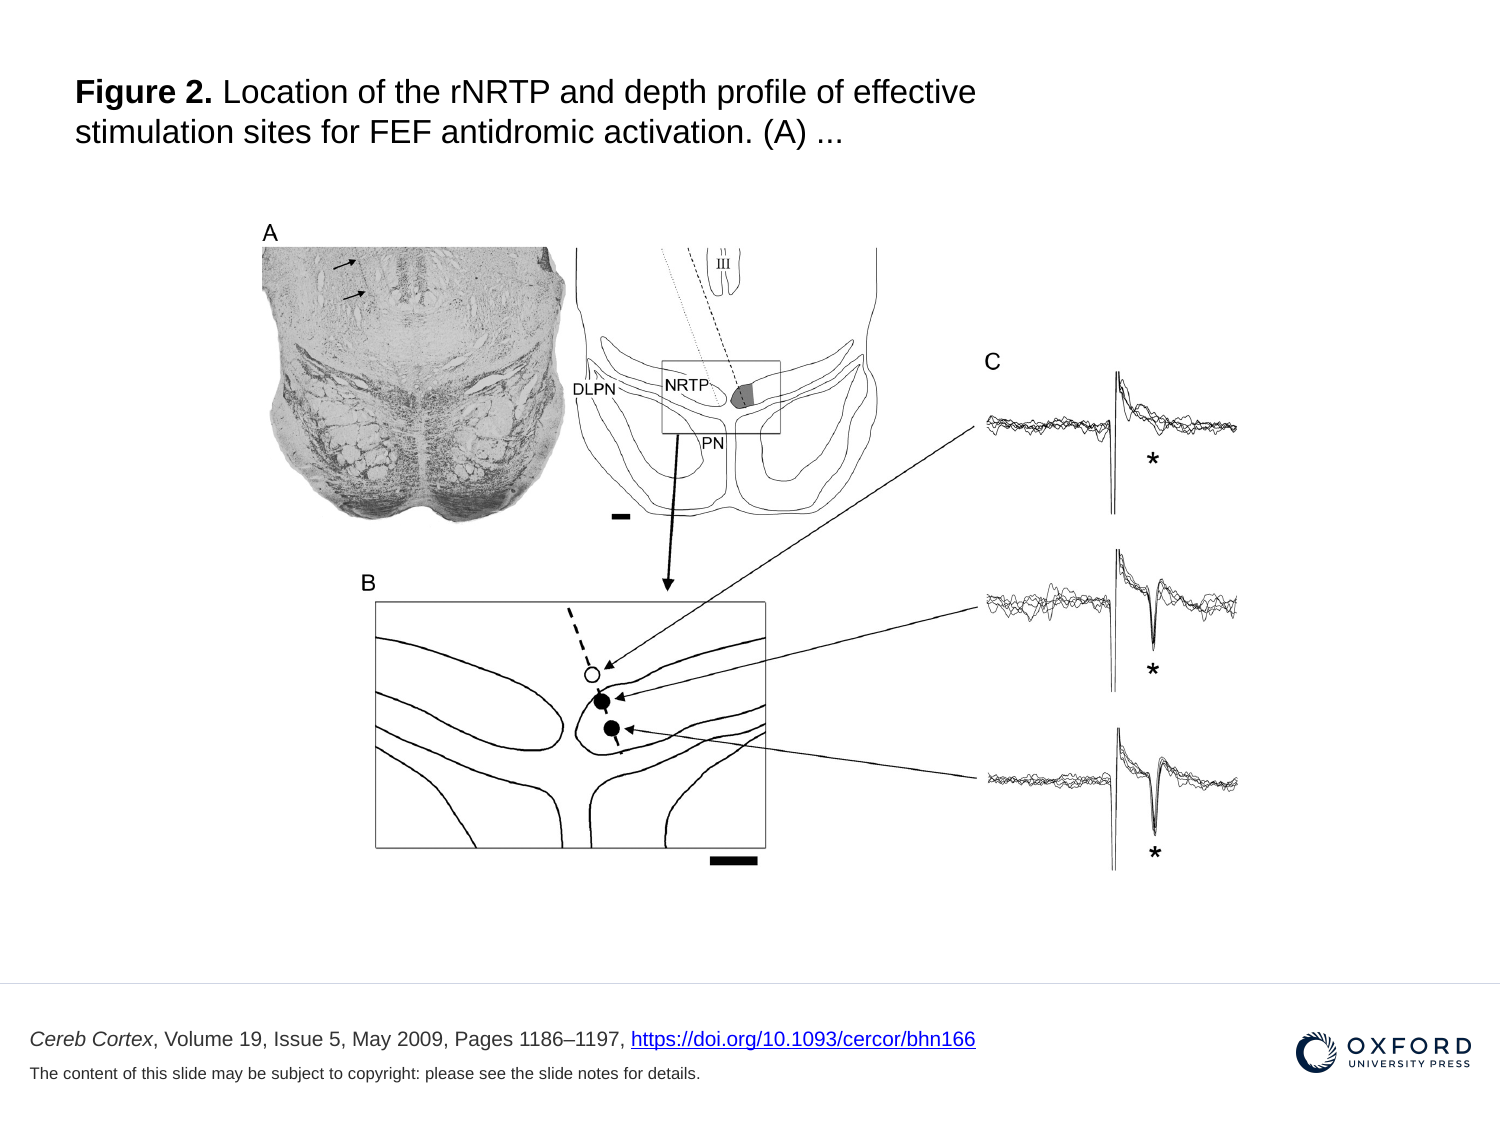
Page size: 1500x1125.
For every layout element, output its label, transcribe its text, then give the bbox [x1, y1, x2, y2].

picture [1296, 1032, 1471, 1073]
picture [262, 224, 1238, 871]
footer Cereb Cortex, Volume 19, Issue 5, May 2009, Pages 1186–1197, https://doi.org/10.1093/cercor/bhn166 The content of this slide may be subject to copyright: please see the slide notes for details. [0, 983, 1260, 1125]
title Figure 2. Location of the rNRTP and depth profile of effective stimulation sites for FEF antidromic activation. (A) ... [75, 69, 1078, 171]
